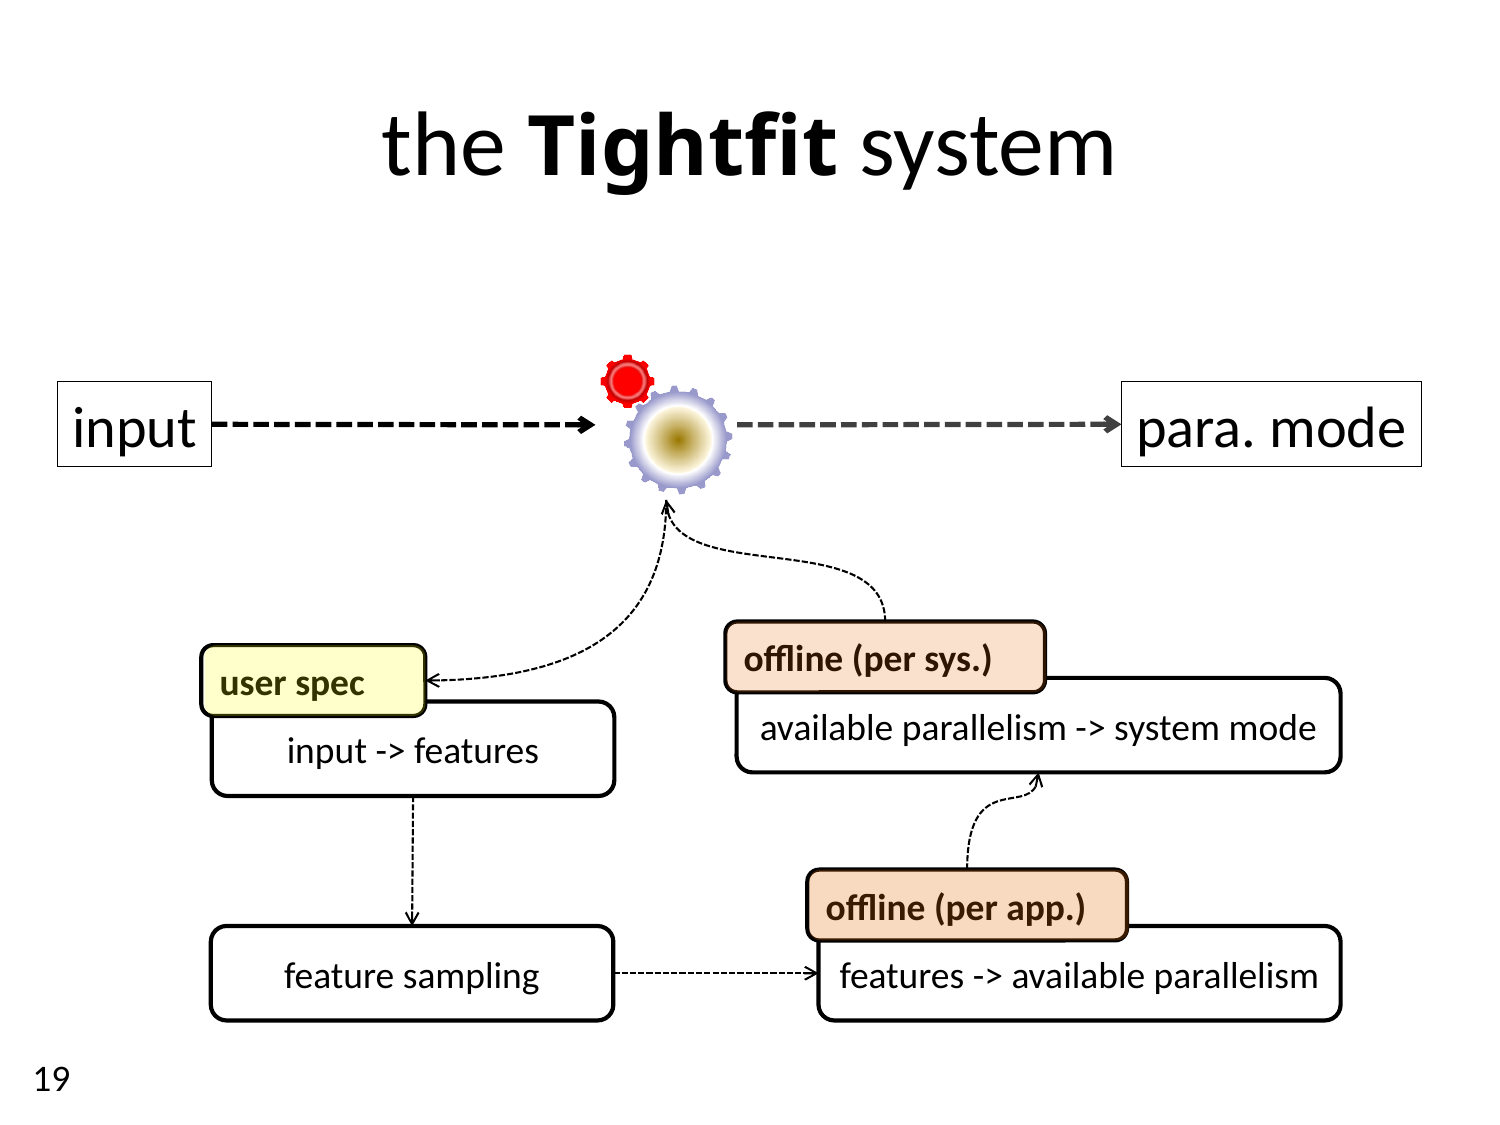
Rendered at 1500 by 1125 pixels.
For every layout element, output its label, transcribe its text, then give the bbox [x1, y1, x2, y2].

text_box para. mode [1121, 381, 1422, 467]
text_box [455, 469, 637, 711]
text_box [725, 621, 1341, 773]
picture [595, 349, 738, 501]
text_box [954, 784, 1052, 857]
slide_number 19 [17, 1046, 368, 1107]
text_box input [57, 381, 212, 467]
text_box feature sampling [208, 923, 616, 1023]
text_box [714, 450, 837, 671]
title the Tightfit system [75, 45, 1425, 233]
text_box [201, 644, 615, 797]
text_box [807, 869, 1341, 1021]
